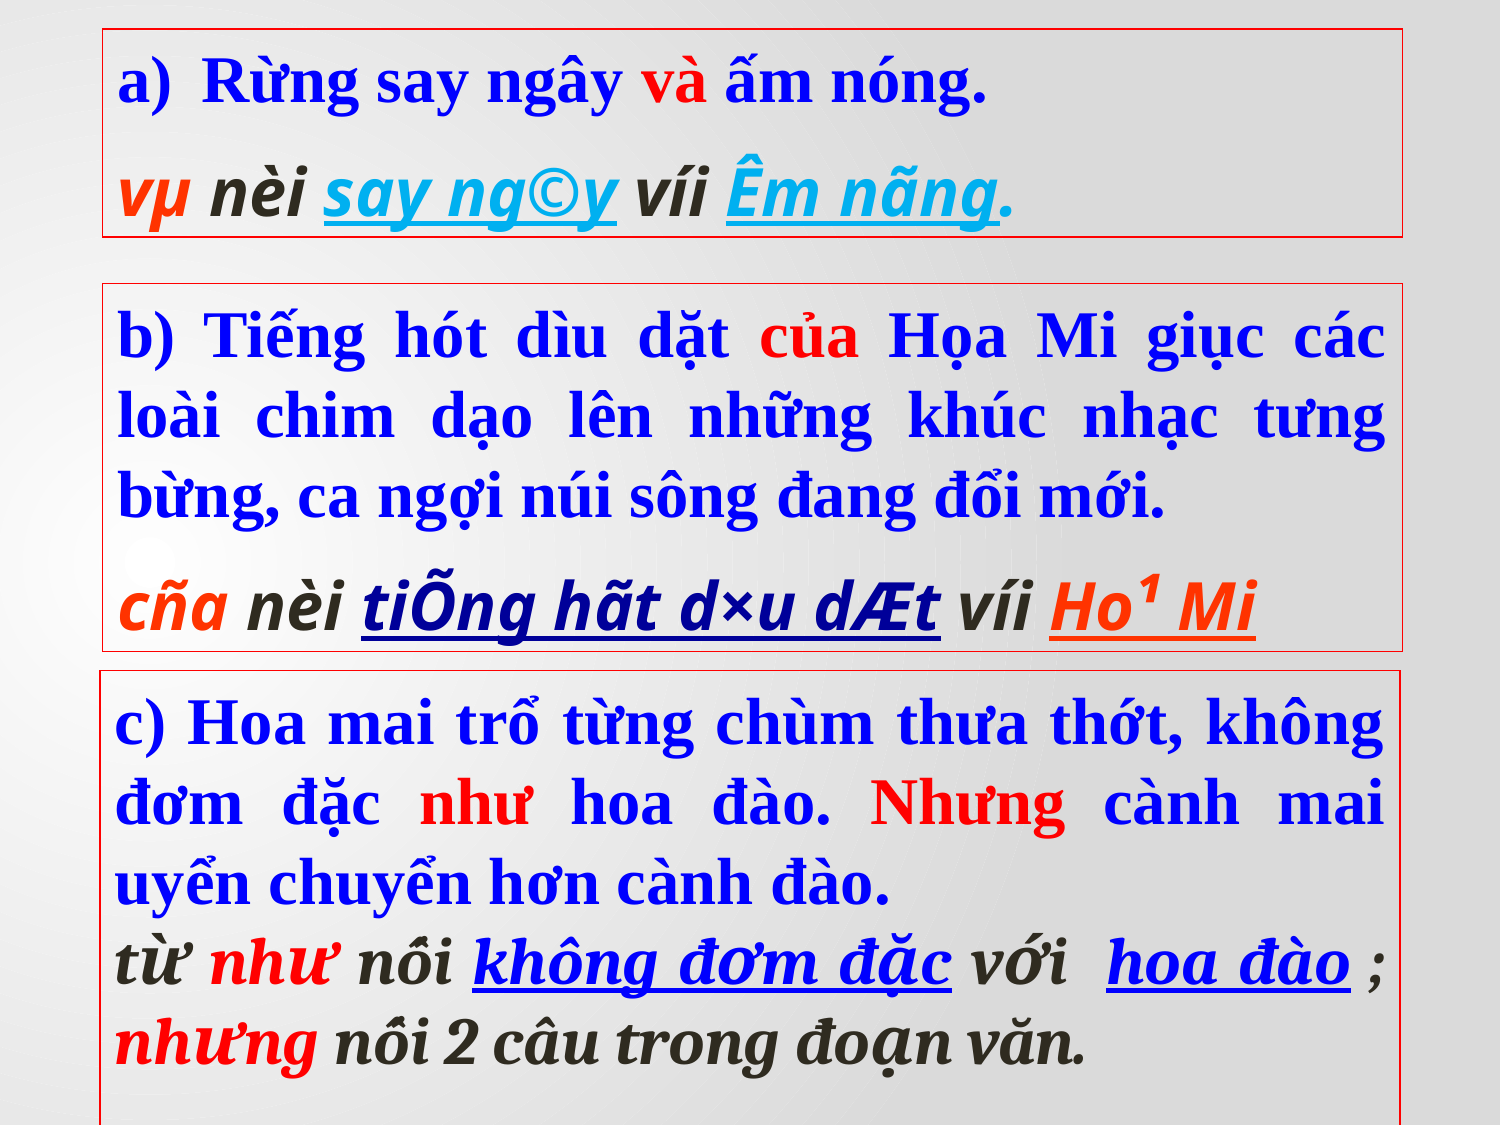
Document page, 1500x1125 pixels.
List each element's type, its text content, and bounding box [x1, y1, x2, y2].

text_box c) Hoa mai trổ từng chùm thưa thớt, không đơm đặc như hoa đào. Nhưng cành mai uyển chuyển hơn cành đào. từ như nối không đơm đặc với hoa đào ; nhưng nối 2 câu trong đoạn văn. [99, 670, 1400, 1125]
text_box Rừng say ngây và ấm nóng. vµ nèi say ng©y víi Êm nãng. [102, 28, 1403, 237]
text_box b) Tiếng hót dìu dặt của Họa Mi giục các loài chim dạo lên những khúc nhạc tưng bừng, ca ngợi núi sông đang đổi mới. cña nèi tiÕng hãt d×u dÆt víi Ho¹ Mi [102, 283, 1403, 652]
